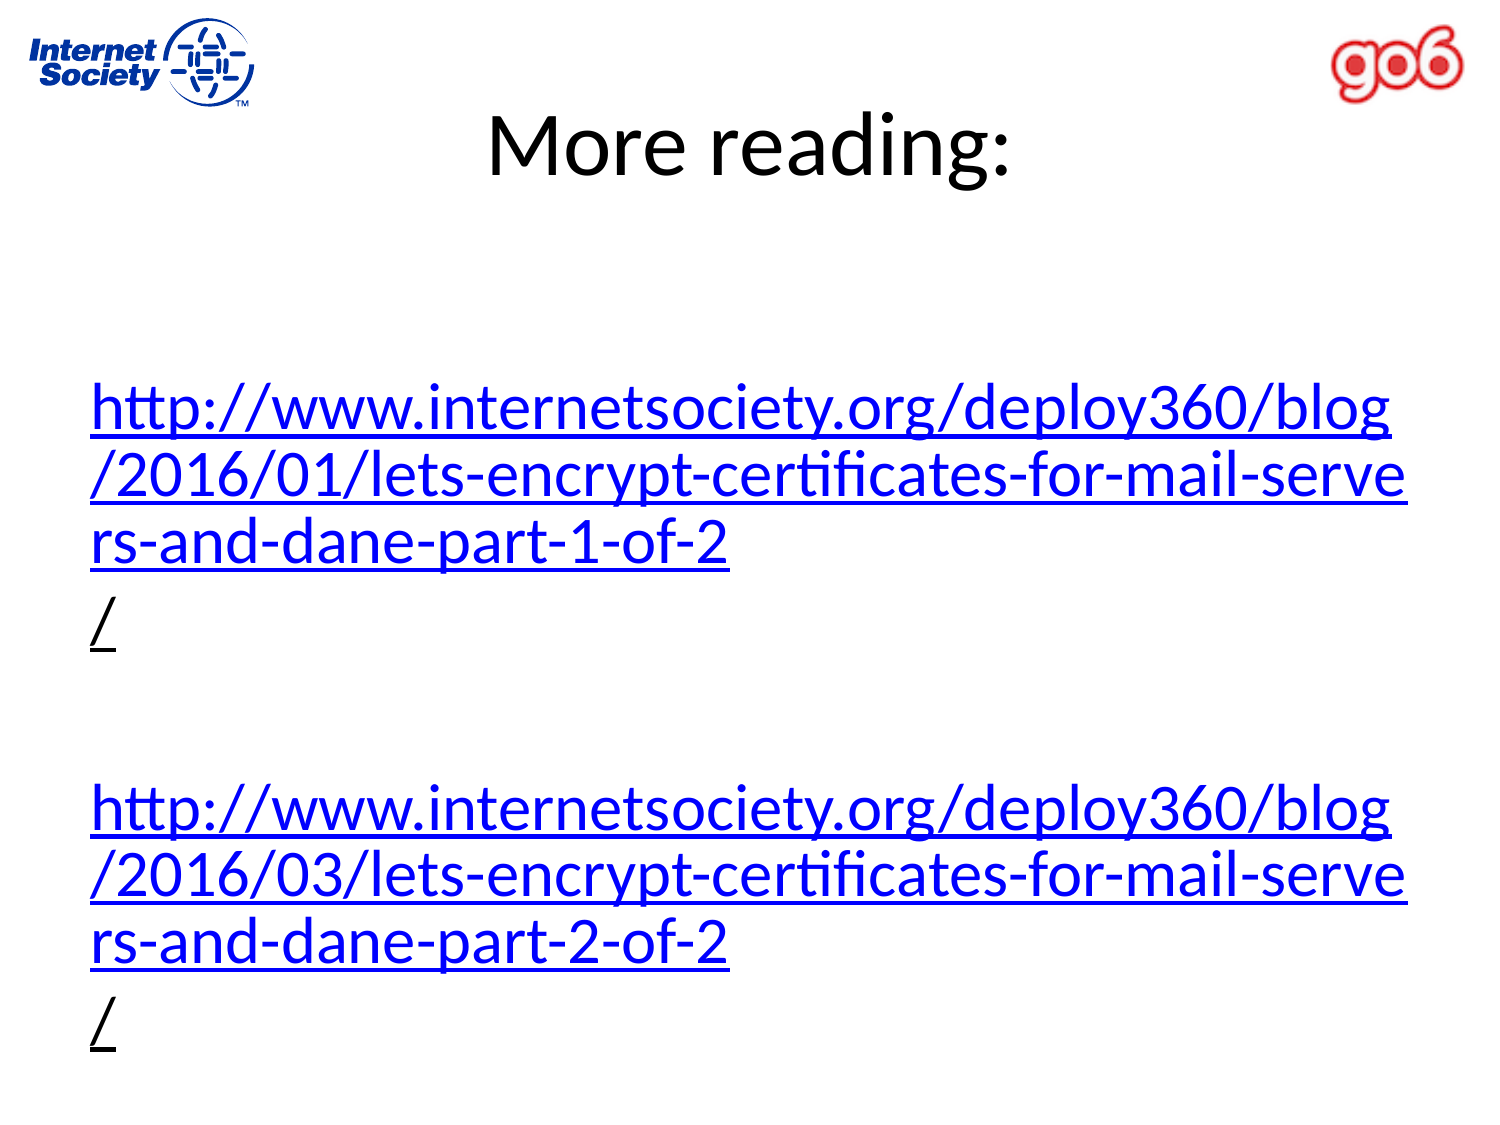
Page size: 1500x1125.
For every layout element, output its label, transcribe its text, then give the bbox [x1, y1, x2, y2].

list http://www.internetsociety.org/deploy360/blog/2016/01/lets-encrypt-certificates-for-mail-servers-and-dane-part-1-of-2/ http://www.internetsociety.org/deploy360/blog/2016/03/lets-encrypt-certificates-for-mail-servers-and-dane-part-2-of-2/ [75, 262, 1425, 1005]
picture [1330, 23, 1467, 107]
title More reading: [75, 45, 1425, 233]
